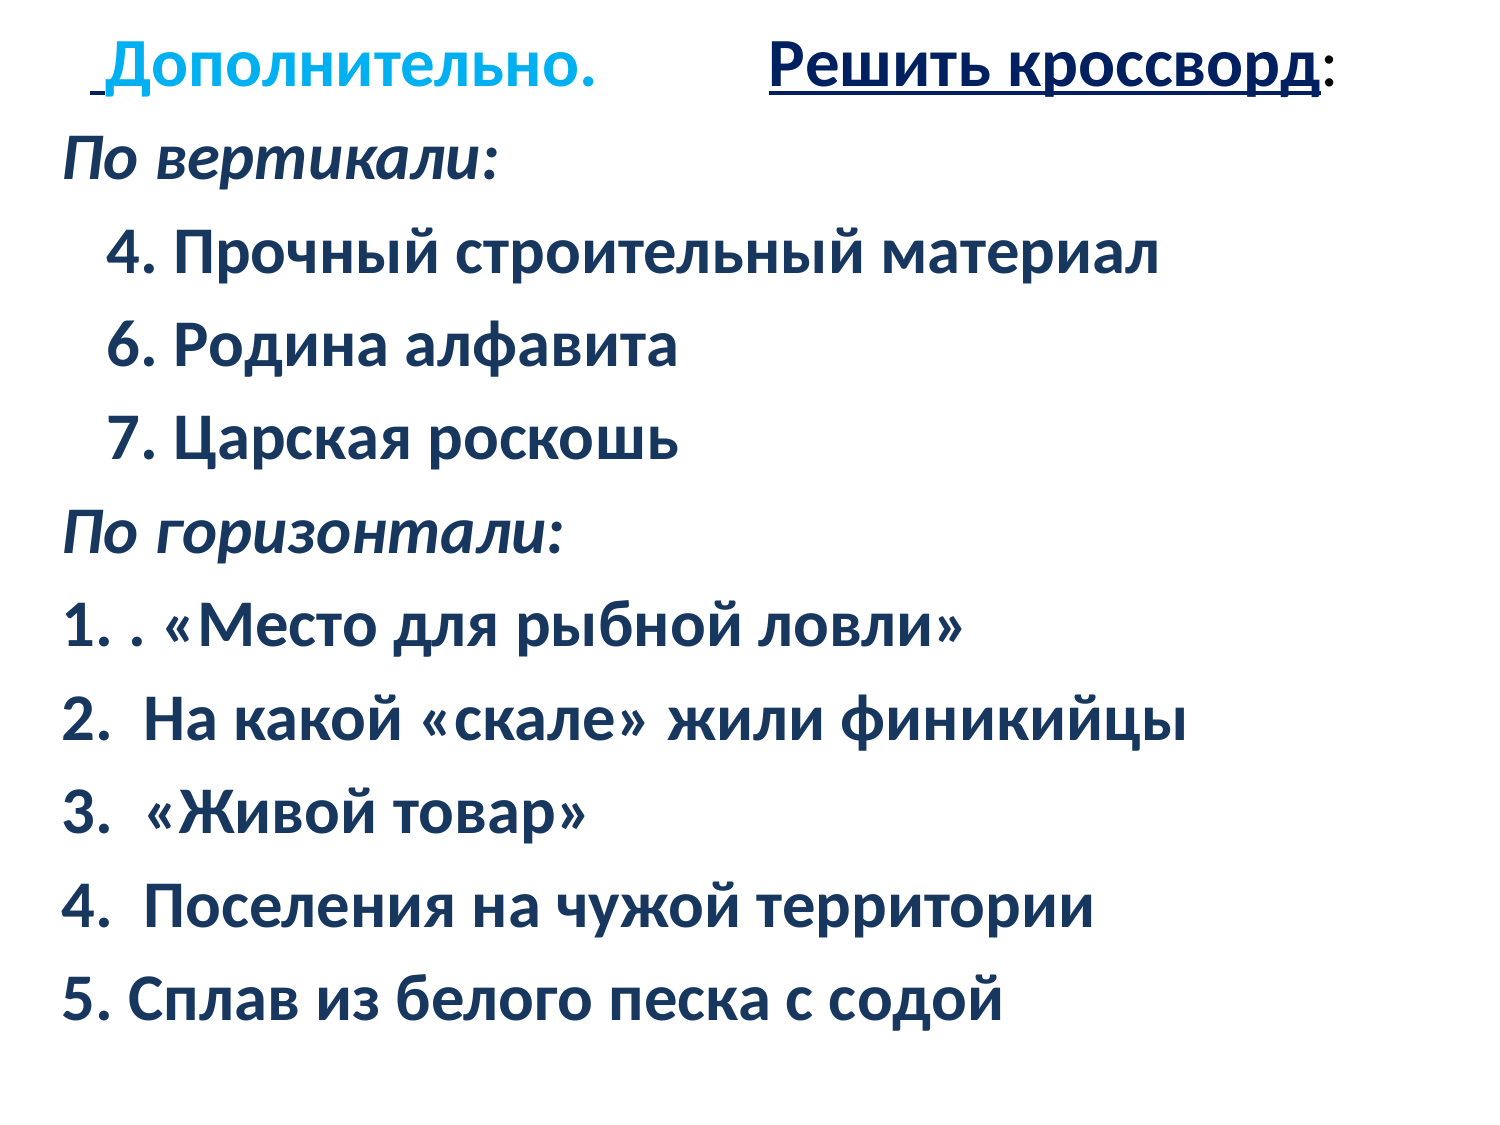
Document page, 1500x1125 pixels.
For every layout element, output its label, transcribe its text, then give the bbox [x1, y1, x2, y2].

title Дополнительно. Решить кроссворд: [75, 0, 1425, 105]
list По вертикали: 4. Прочный строительный материал 6. Родина алфавита 7. Царская роскошь По горизонтали: 1. . «Место для рыбной ловли» 2. На какой «скале» жили финикийцы 3. «Живой товар» 4. Поселения на чужой территории 5. Сплав из белого песка с содой [46, 105, 1454, 1125]
